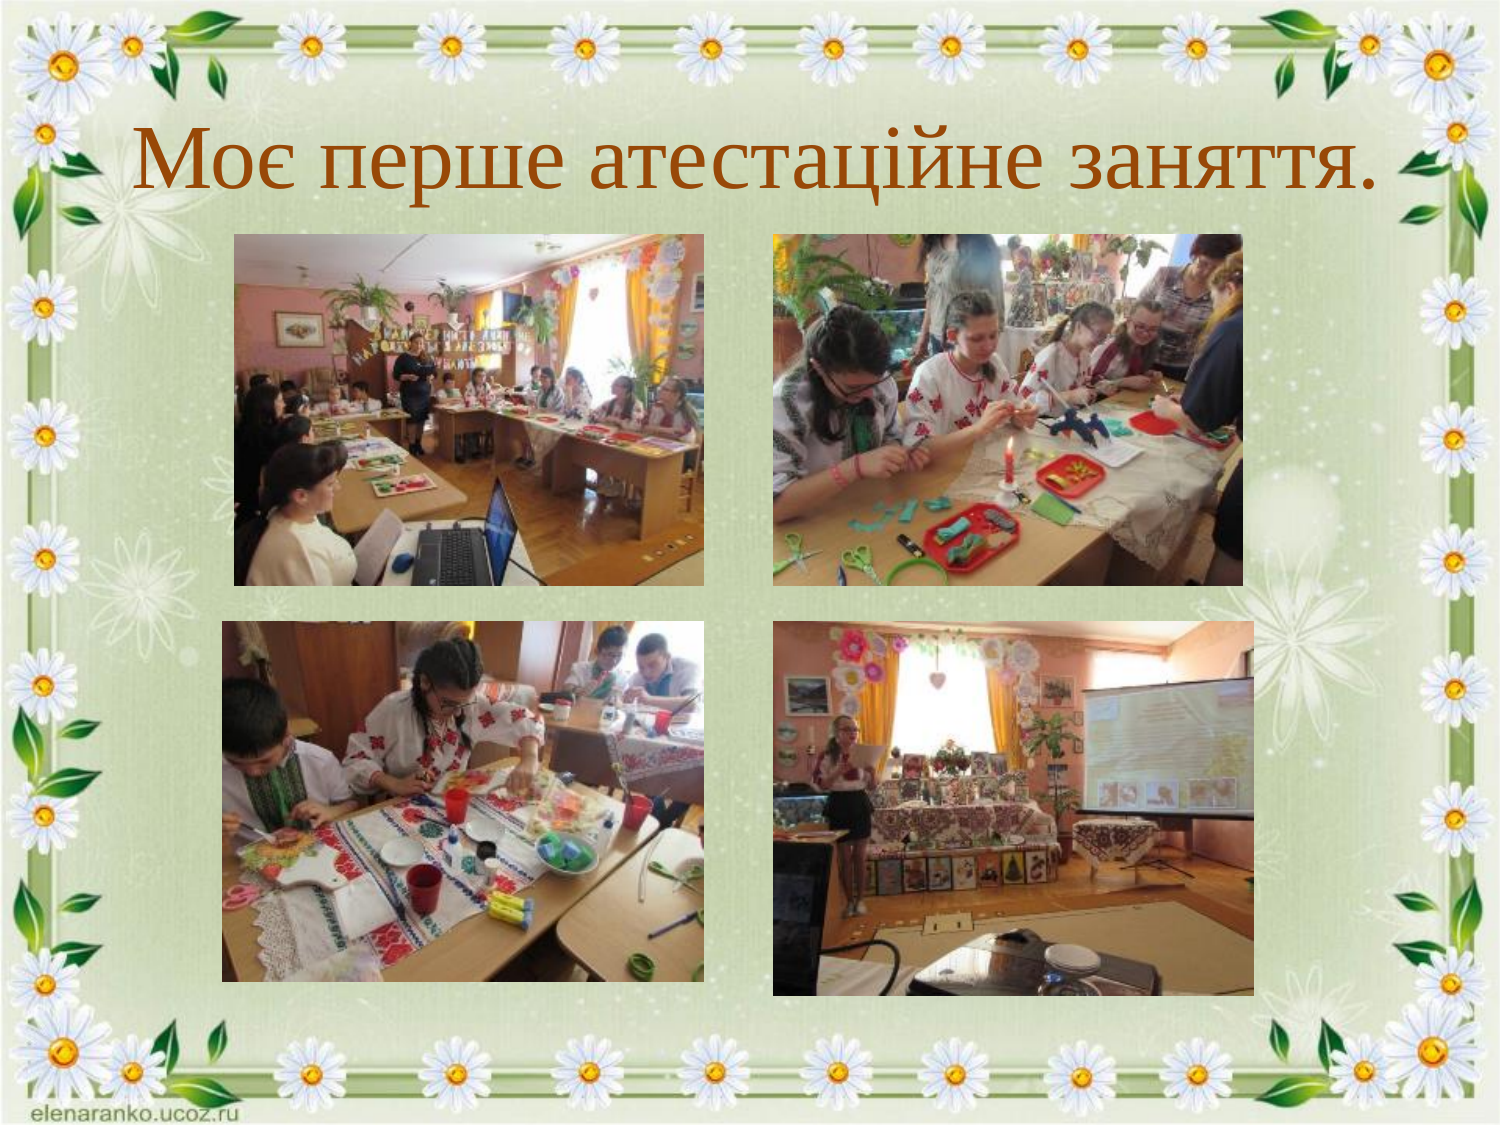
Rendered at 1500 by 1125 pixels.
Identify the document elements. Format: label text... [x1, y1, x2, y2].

title Моє перше атестаційне заняття. [82, 58, 1432, 247]
picture [0, 0, 1500, 1125]
